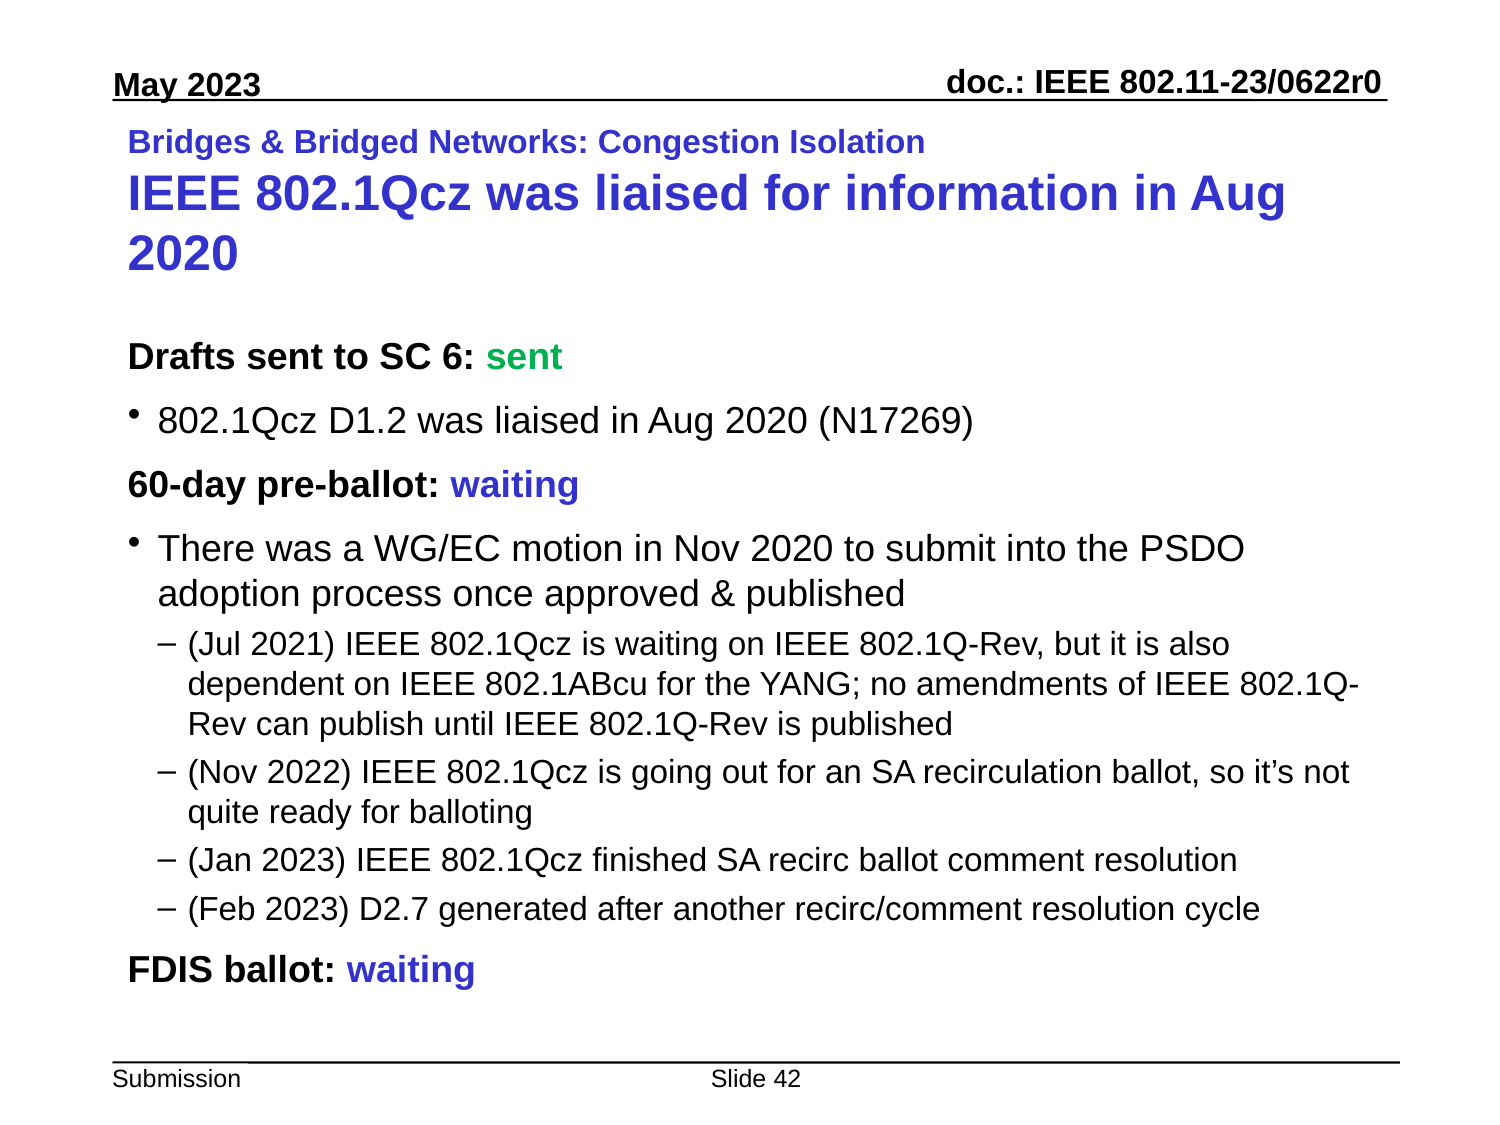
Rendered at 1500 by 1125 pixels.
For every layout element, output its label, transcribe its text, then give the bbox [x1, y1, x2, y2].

slide_number Slide 42 [709, 1061, 803, 1093]
list Drafts sent to SC 6: sent 802.1Qcz D1.2 was liaised in Aug 2020 (N17269) 60-day pre-ballot: waiting There was a WG/EC motion in Nov 2020 to submit into the PSDO adoption process once approved & published (Jul 2021) IEEE 802.1Qcz is waiting on IEEE 802.1Q-Rev, but it is also dependent on IEEE 802.1ABcu for the YANG; no amendments of IEEE 802.1Q-Rev can publish until IEEE 802.1Q-Rev is published (Nov 2022) IEEE 802.1Qcz is going out for an SA recirculation ballot, so it’s not quite ready for balloting (Jan 2023) IEEE 802.1Qcz finished SA recirc ballot comment resolution (Feb 2023) D2.7 generated after another recirc/comment resolution cycle FDIS ballot: waiting [112, 324, 1388, 1000]
title Bridges & Bridged Networks: Congestion Isolation IEEE 802.1Qcz was liaised for information in Aug 2020 [112, 112, 1388, 288]
